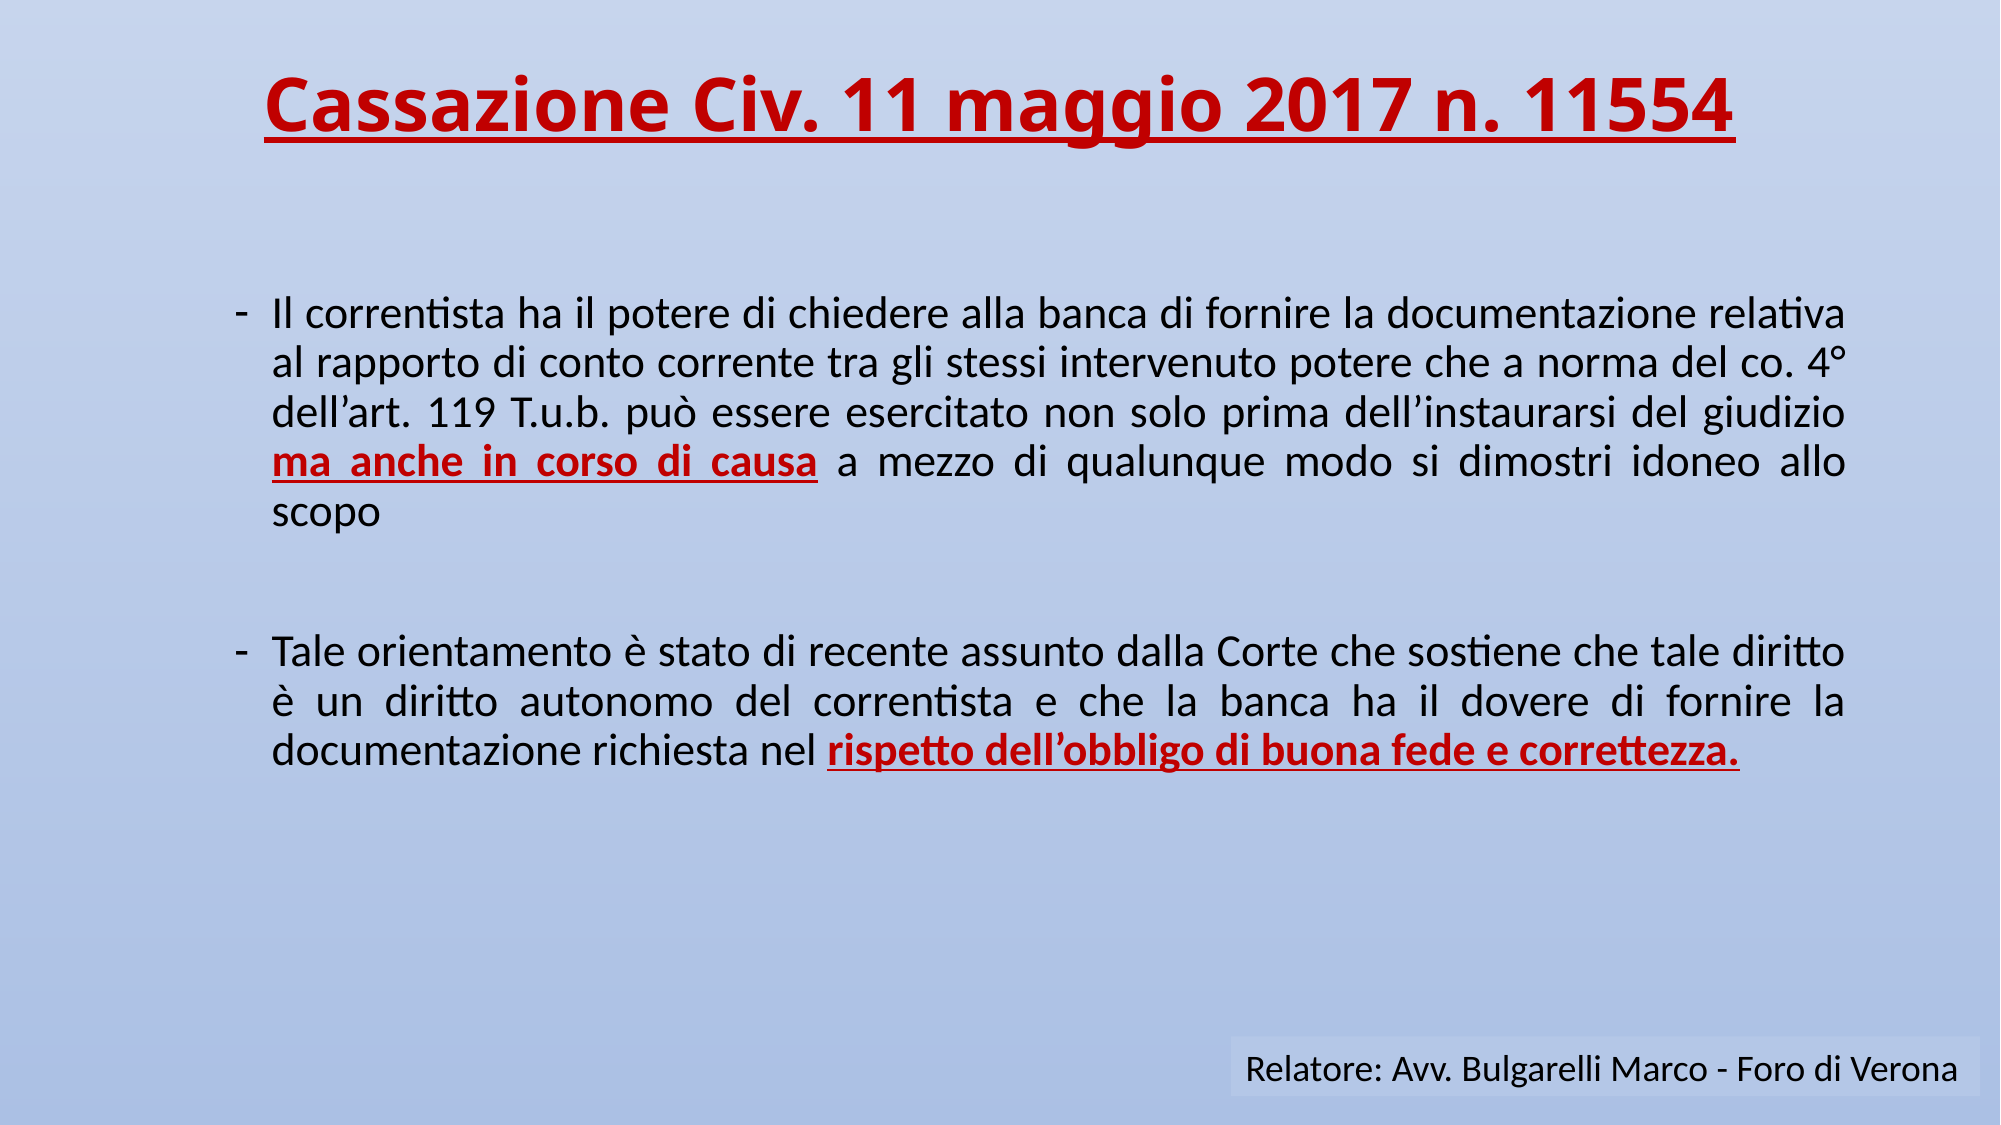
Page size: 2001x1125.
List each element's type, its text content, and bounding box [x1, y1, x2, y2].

text_box Relatore: Avv. Bulgarelli Marco - Foro di Verona [1230, 1036, 1981, 1097]
title Cassazione Civ. 11 maggio 2017 n. 11554 [137, 59, 1863, 245]
list Il correntista ha il potere di chiedere alla banca di fornire la documentazione relativa al rapporto di conto corrente tra gli stessi intervenuto potere che a norma del co. 4° dell’art. 119 T.u.b. può essere esercitato non solo prima dell’instaurarsi del giudizio ma anche in corso di causa a mezzo di qualunque modo si dimostri idoneo allo scopo Tale orientamento è stato di recente assunto dalla Corte che sostiene che tale diritto è un diritto autonomo del correntista e che la banca ha il dovere di fornire la documentazione richiesta nel rispetto dell’obbligo di buona fede e correttezza. [219, 205, 1863, 920]
